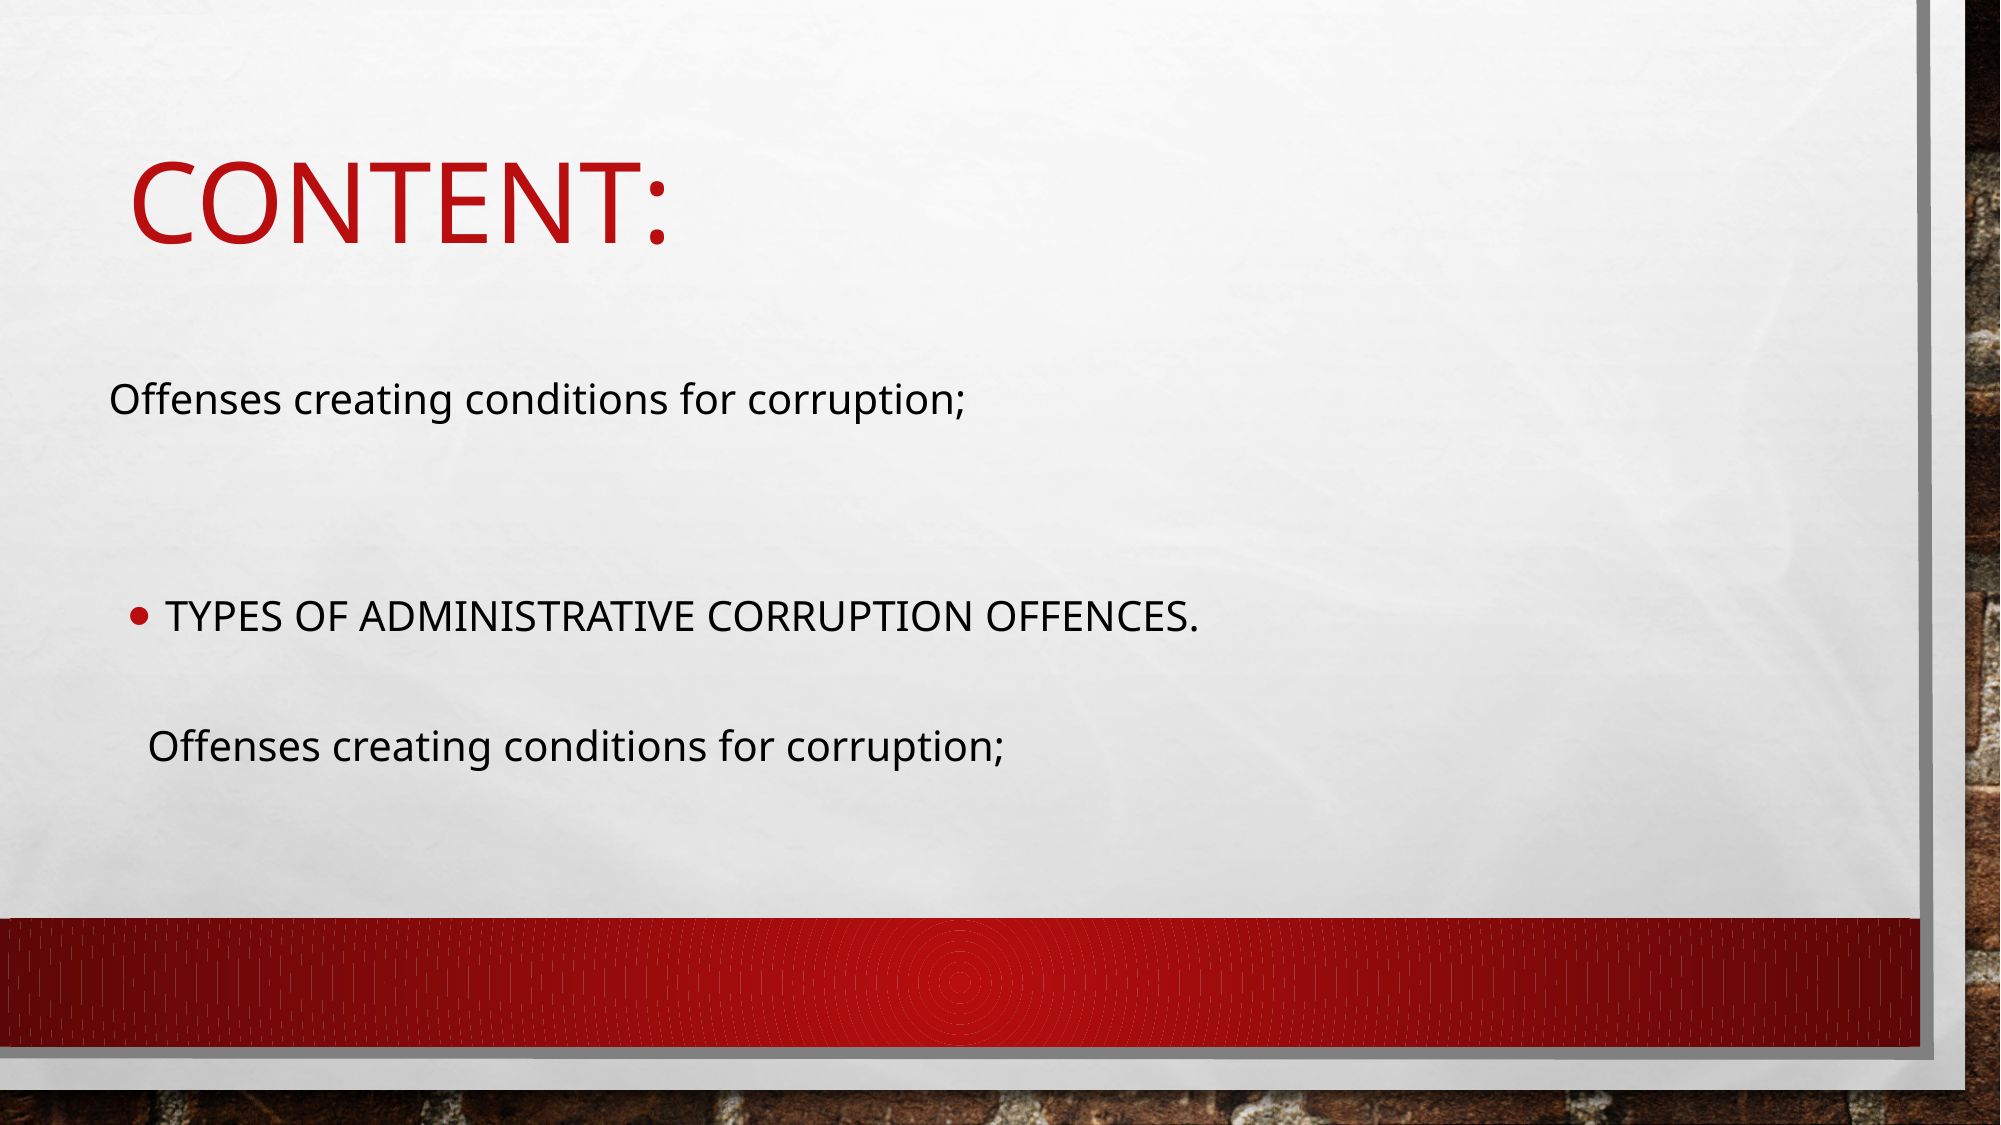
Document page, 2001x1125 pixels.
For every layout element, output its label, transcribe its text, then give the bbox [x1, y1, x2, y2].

list Types of administrative corruption offences. [112, 338, 1818, 882]
text_box Offenses creating conditions for corruption; [93, 365, 982, 431]
picture [0, 0, 2000, 1125]
text_box Offenses creating conditions for corruption; [132, 712, 1021, 778]
title Content: [112, 112, 1818, 302]
